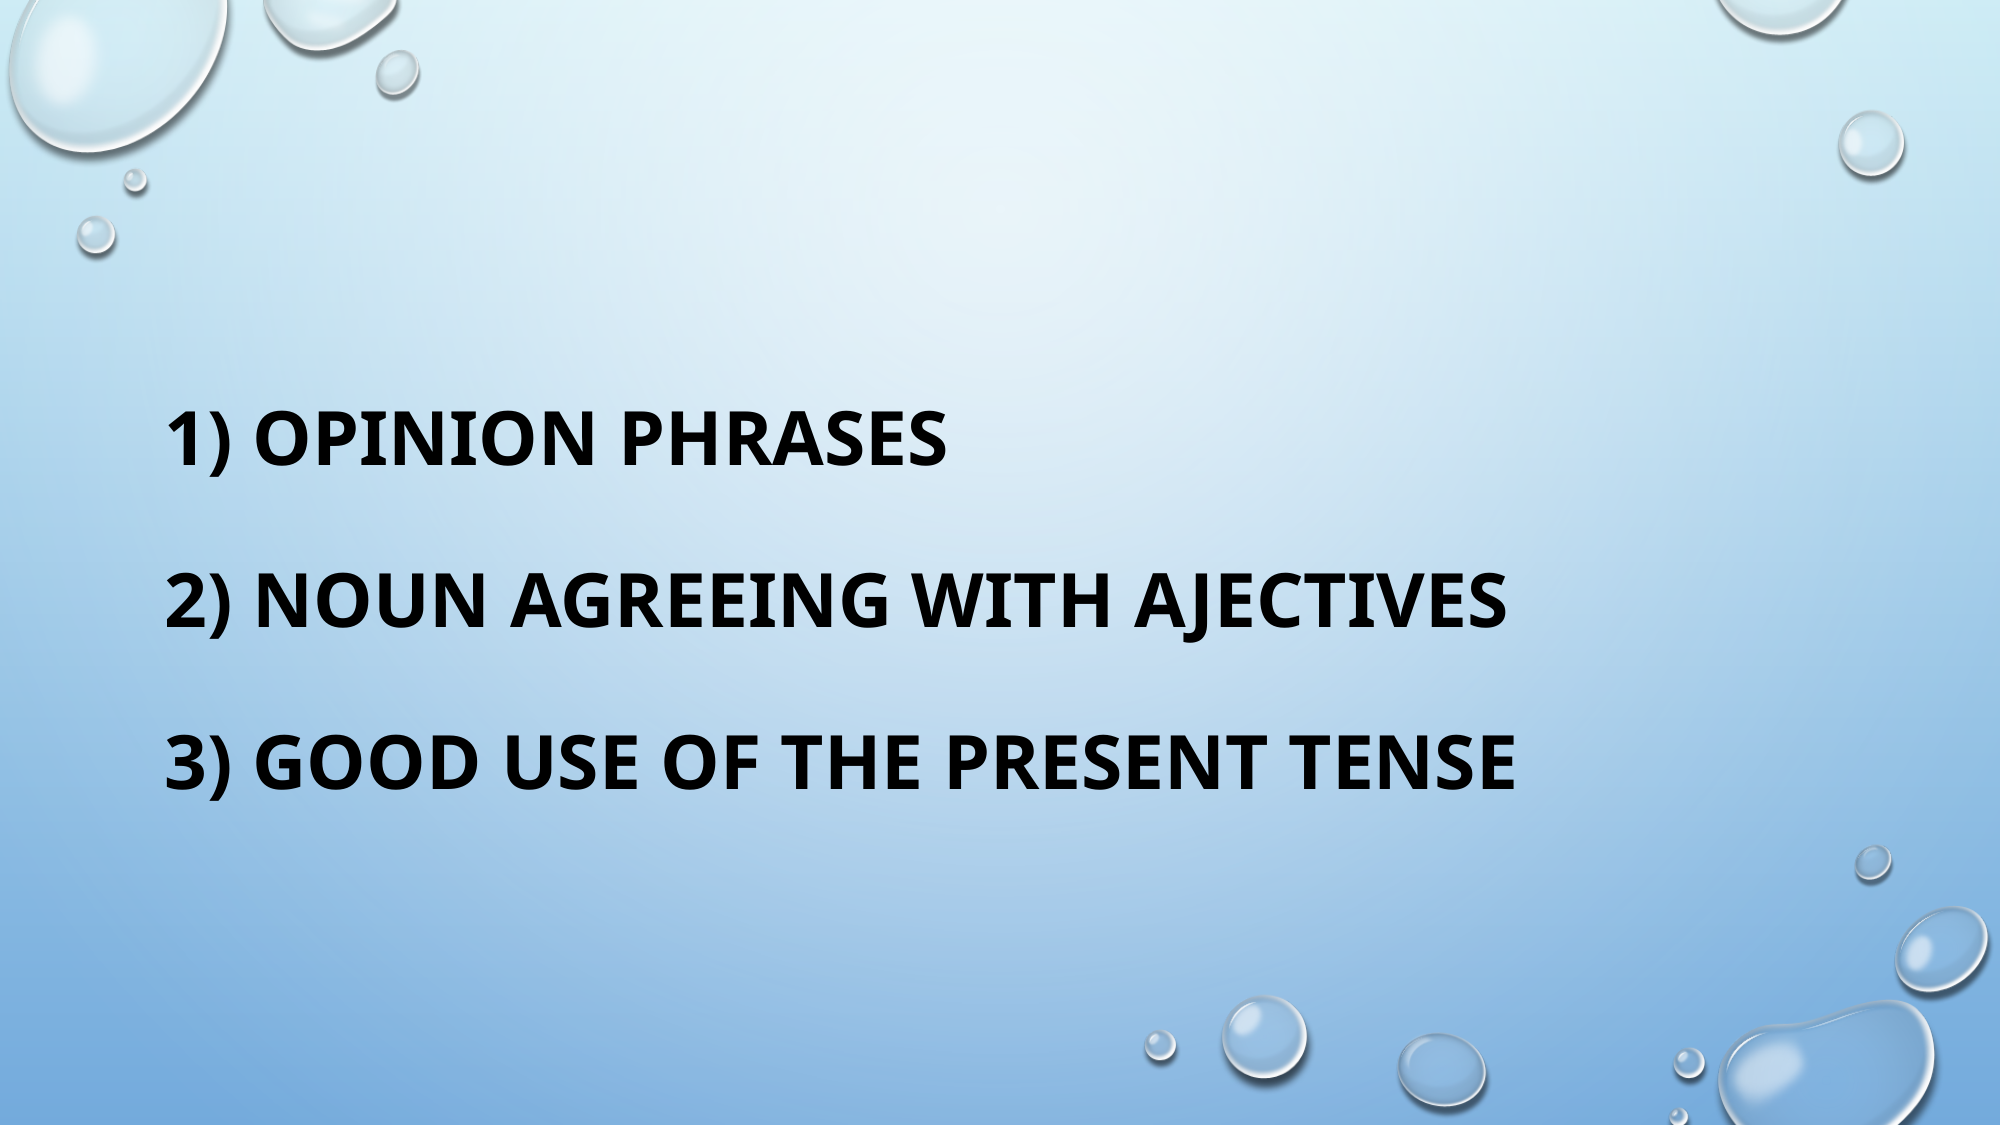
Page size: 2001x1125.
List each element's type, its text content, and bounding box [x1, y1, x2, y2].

title 1) Opinion Phrases 2) Noun Agreeing With Ajectives 3) Good use of the present tense [149, 101, 1851, 1105]
picture [0, 0, 2000, 1125]
